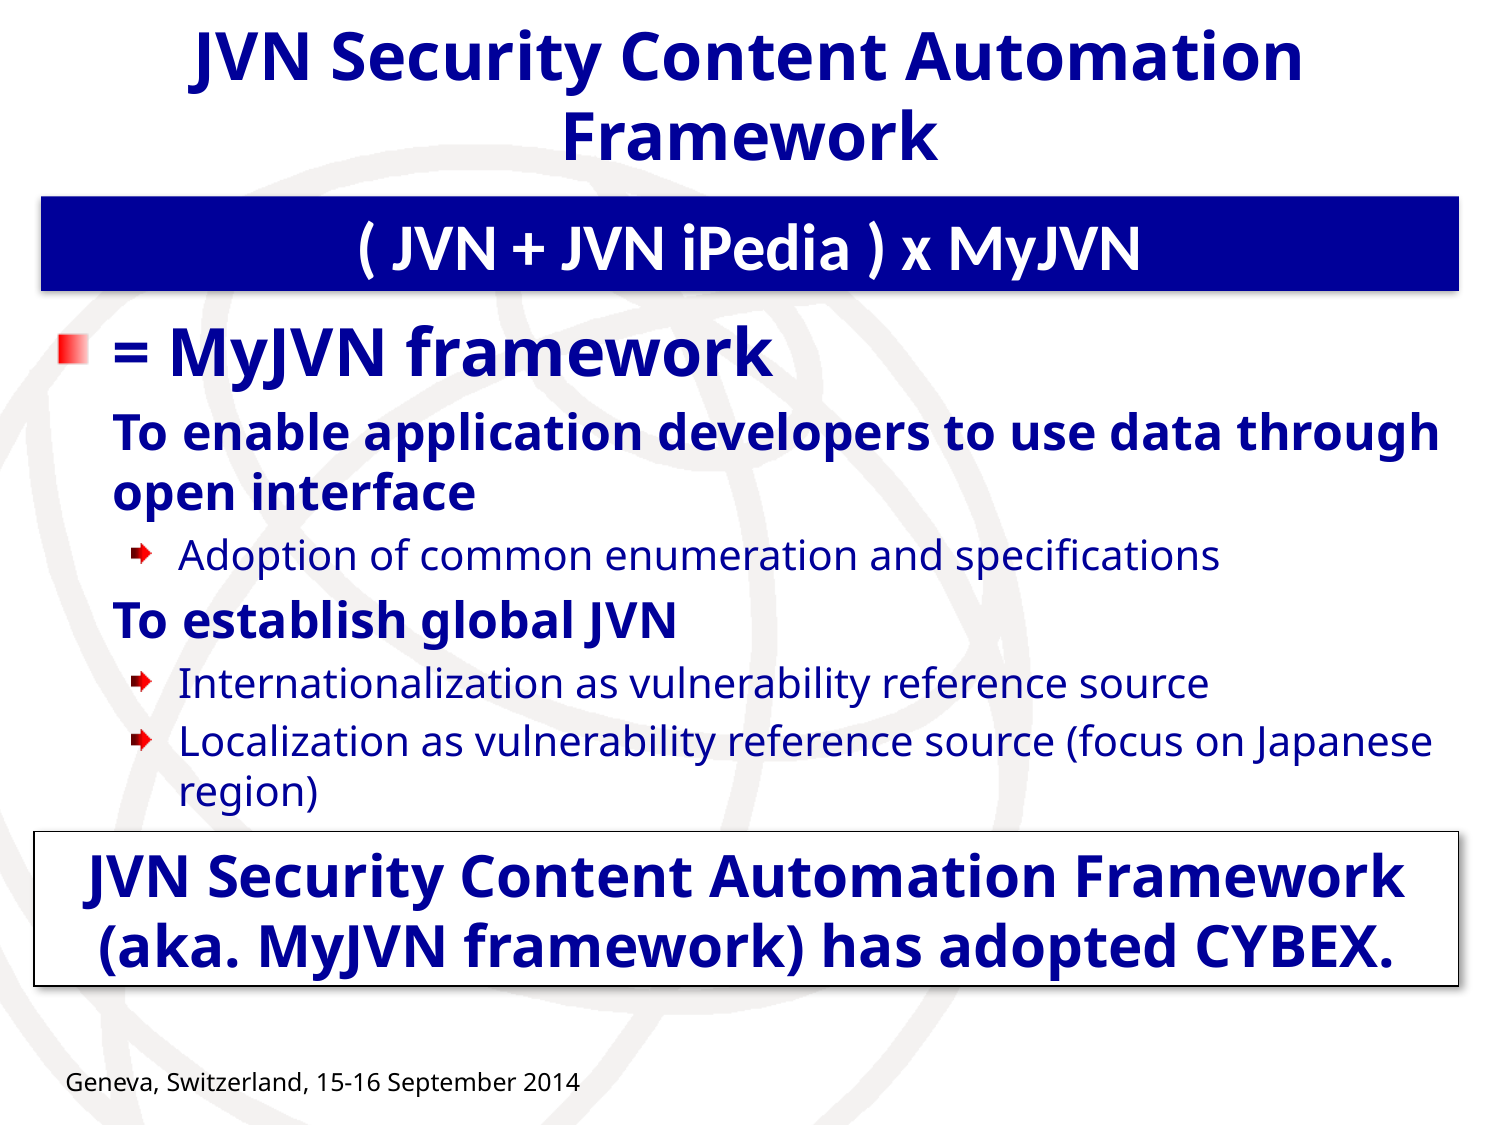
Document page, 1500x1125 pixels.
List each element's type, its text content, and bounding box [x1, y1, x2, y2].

picture [131, 543, 152, 564]
picture [131, 729, 152, 751]
picture [0, 188, 1057, 1125]
text_box = MyJVN framework To enable application developers to use data through open interface Adoption of common enumeration and specifications To establish global JVN Internationalization as vulnerability reference source Localization as vulnerability reference source (focus on Japanese region) [41, 302, 1459, 823]
picture [131, 671, 152, 692]
text_box JVN Security Content Automation Framework (aka. MyJVN framework) has adopted CYBEX. [34, 831, 1459, 987]
picture [56, 332, 92, 368]
text_box JVN Security Content Automation Framework [0, 0, 1500, 188]
text_box ( JVN + JVN iPedia ) x MyJVN [41, 196, 1459, 291]
